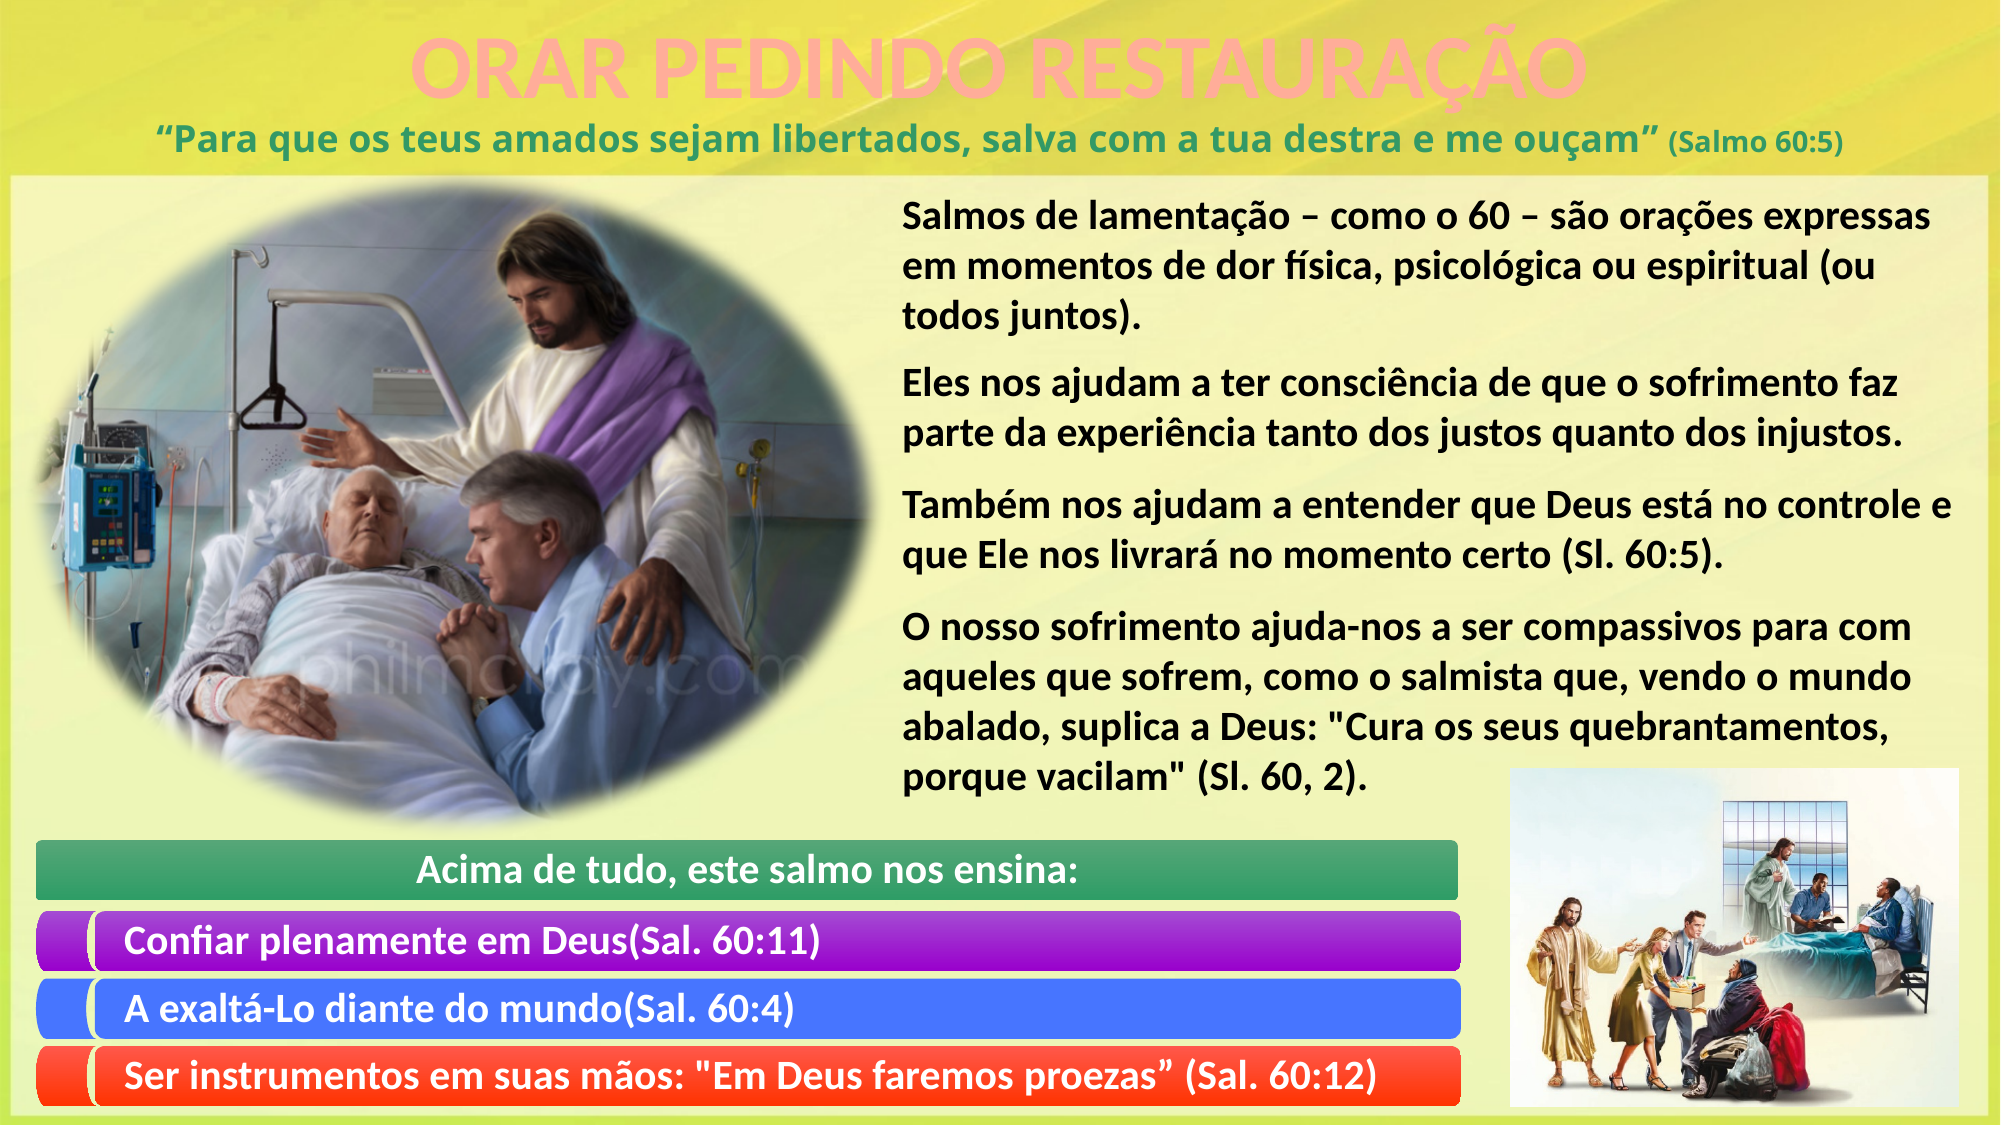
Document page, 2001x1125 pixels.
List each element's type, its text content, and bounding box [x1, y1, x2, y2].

text_box O nosso sofrimento ajuda-nos a ser compassivos para com aqueles que sofrem, como o salmista que, vendo o mundo abalado, suplica a Deus: "Cura os seus quebrantamentos, porque vacilam" (Sl. 60, 2). [888, 591, 1985, 807]
text_box “Para que os teus amados sejam libertados, salva com a tua destra e me ouçam” (Salmo 60:5) [0, 107, 2000, 168]
text_box Salmos de lamentação – como o 60 – são orações expressas em momentos de dor física, psicológica ou espiritual (ou todos juntos). [888, 180, 1985, 346]
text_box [32, 840, 1461, 1107]
text_box ORAR PEDINDO RESTAURAÇÃO [0, 0, 2000, 107]
text_box Eles nos ajudam a ter consciência de que o sofrimento faz parte da experiência tanto dos justos quanto dos injustos. [888, 346, 1985, 462]
picture [0, 0, 2001, 1125]
text_box Também nos ajudam a entender que Deus está no controle e que Ele nos livrará no momento certo (Sl. 60:5). [888, 469, 1985, 584]
